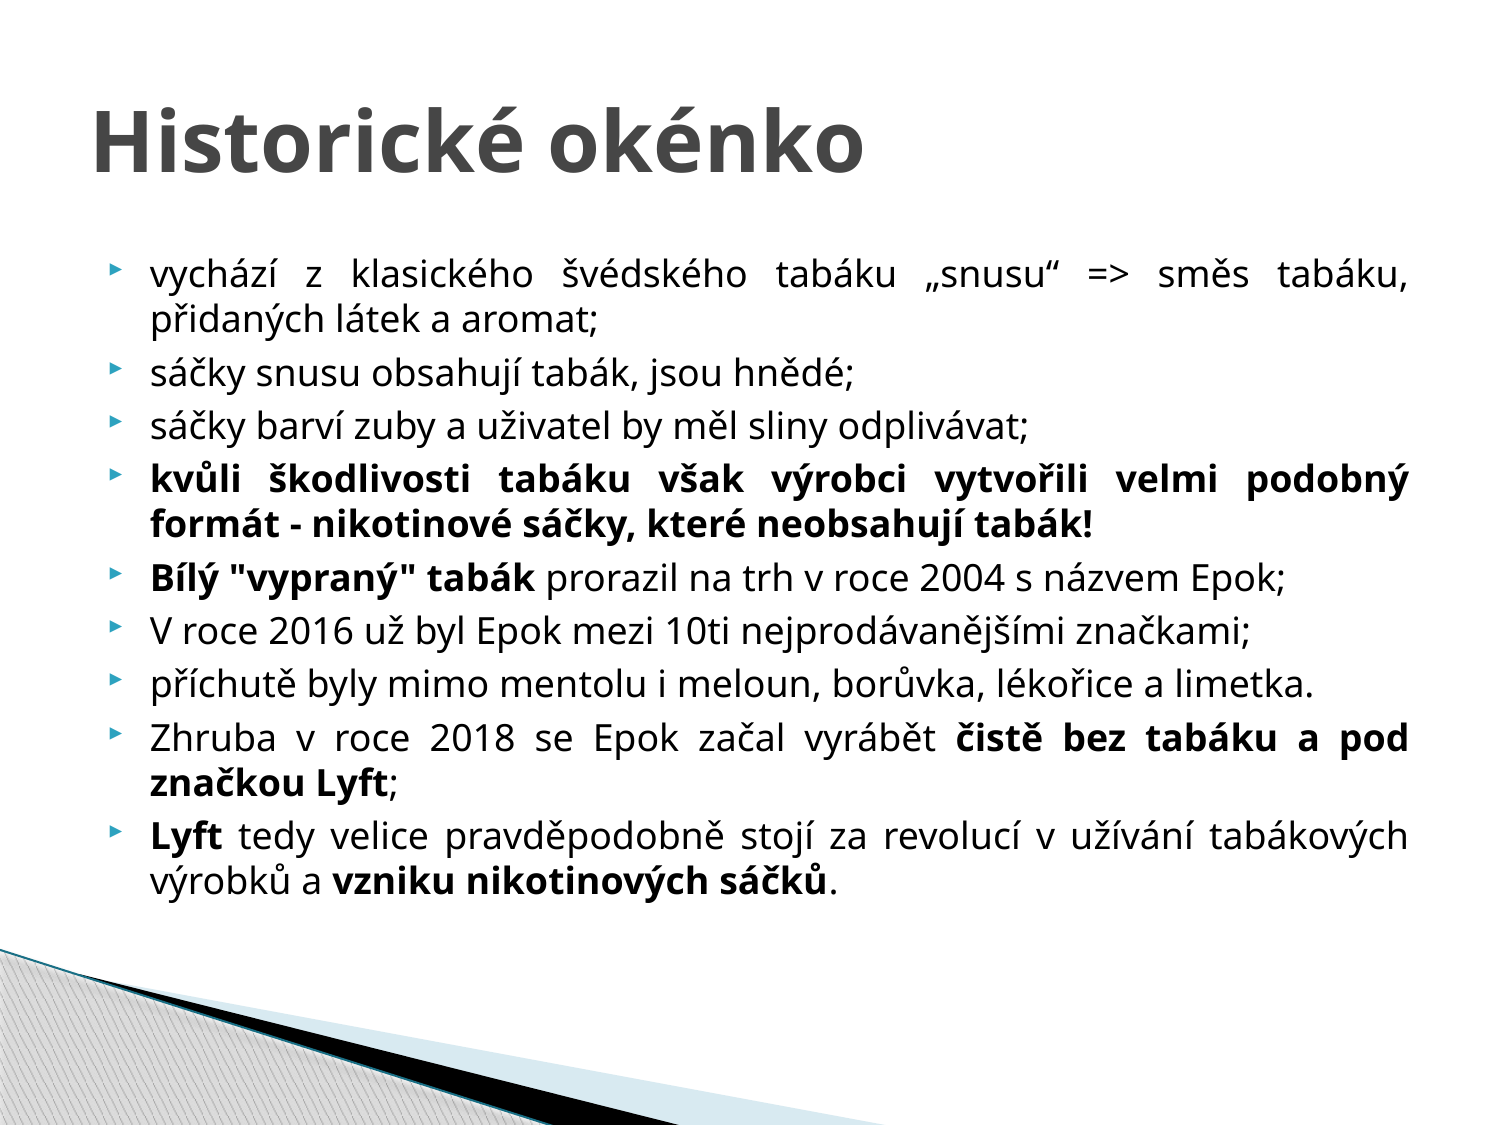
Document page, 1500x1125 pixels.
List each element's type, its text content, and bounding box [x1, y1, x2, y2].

list vychází z klasického švédského tabáku „snusu“ => směs tabáku, přidaných látek a aromat; sáčky snusu obsahují tabák, jsou hnědé; sáčky barví zuby a uživatel by měl sliny odplivávat; kvůli škodlivosti tabáku však výrobci vytvořili velmi podobný formát - nikotinové sáčky, které neobsahují tabák! Bílý "vypraný" tabák prorazil na trh v roce 2004 s názvem Epok; V roce 2016 už byl Epok mezi 10ti nejprodávanějšími značkami; příchutě byly mimo mentolu i meloun, borůvka, lékořice a limetka. Zhruba v roce 2018 se Epok začal vyrábět čistě bez tabáku a pod značkou Lyft; Lyft tedy velice pravděpodobně stojí za revolucí v užívání tabákových výrobků a vzniku nikotinových sáčků. [75, 243, 1425, 986]
title Historické okénko [75, 45, 1425, 233]
